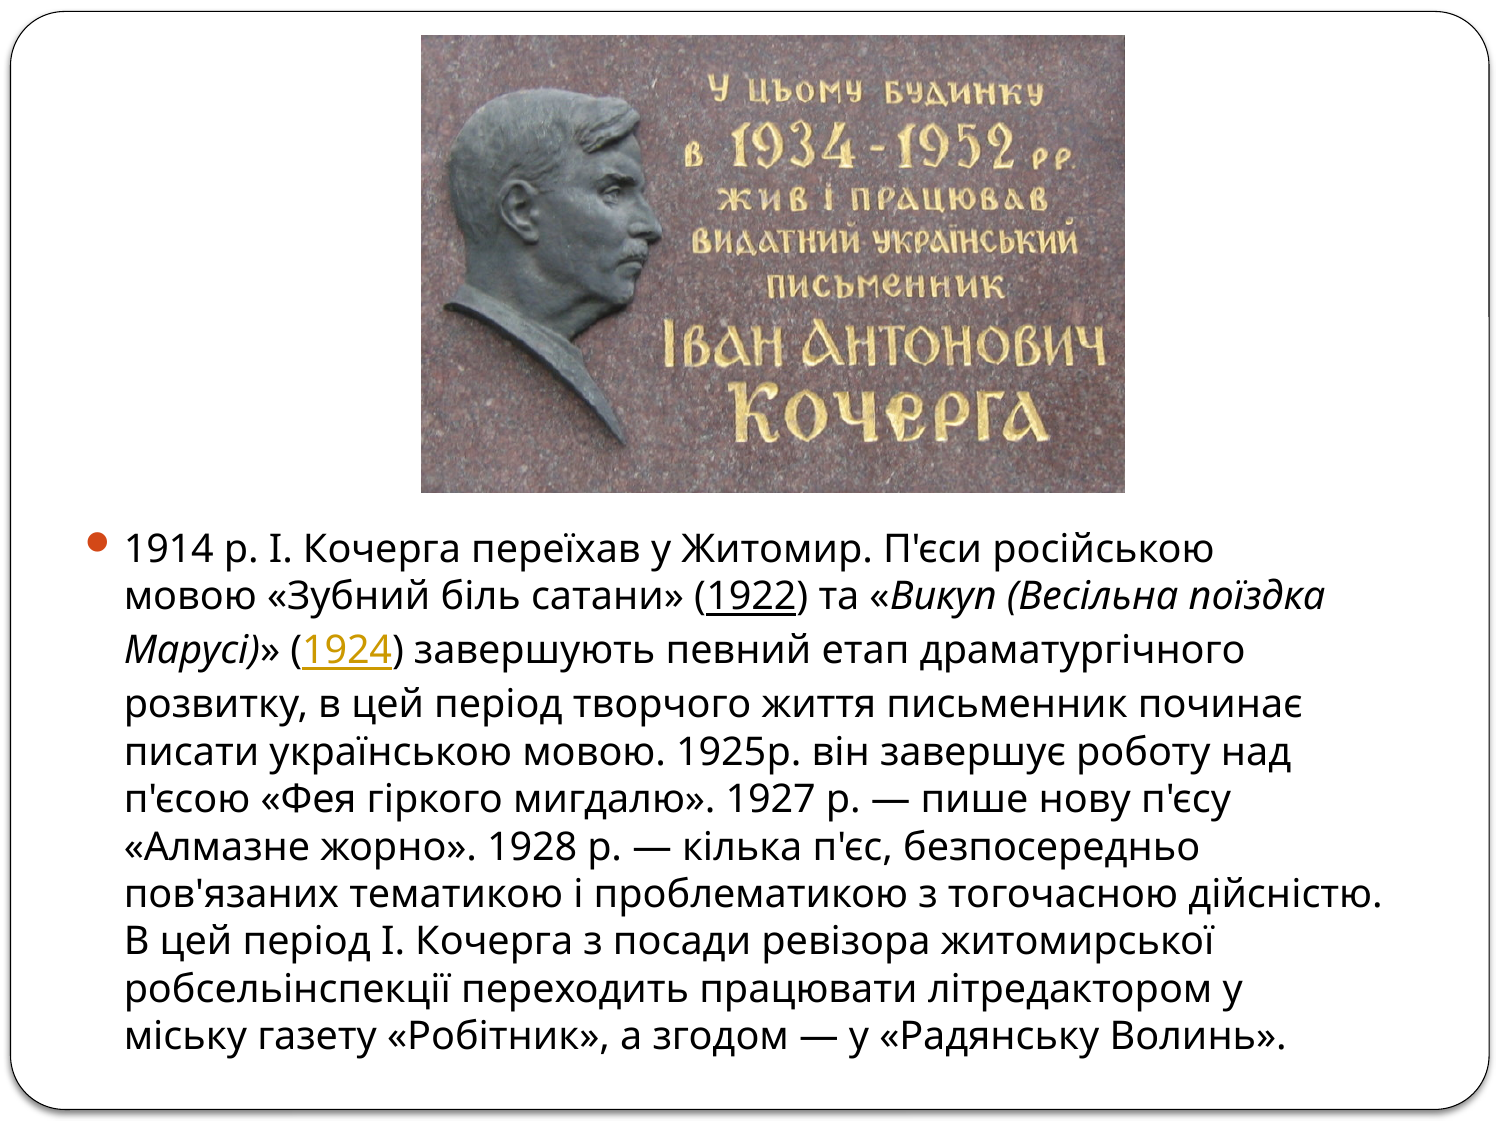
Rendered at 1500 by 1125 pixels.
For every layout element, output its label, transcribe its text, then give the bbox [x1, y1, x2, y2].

list 1914 р. І. Кочерга переїхав у Житомир. П'єси російською мовою «Зубний біль сатани» (1922) та «Викуп (Весільна поїздка Марусі)» (1924) завершують певний етап драматургічного розвитку, в цей період творчого життя письменник починає писати українською мовою. 1925p. він завершує роботу над п'єсою «Фея гіркого мигдалю». 1927 р. — пише нову п'єсу «Алмазне жорно». 1928 р. — кілька п'єс, безпосередньо пов'язаних тематикою і проблематикою з тогочасною дійсністю. В цей період І. Кочерга з посади ревізора житомирської робсельінспекції переходить працювати літредактором у міську газету «Робітник», а згодом — у «Радянську Волинь». [70, 515, 1425, 1067]
picture [421, 34, 1126, 494]
